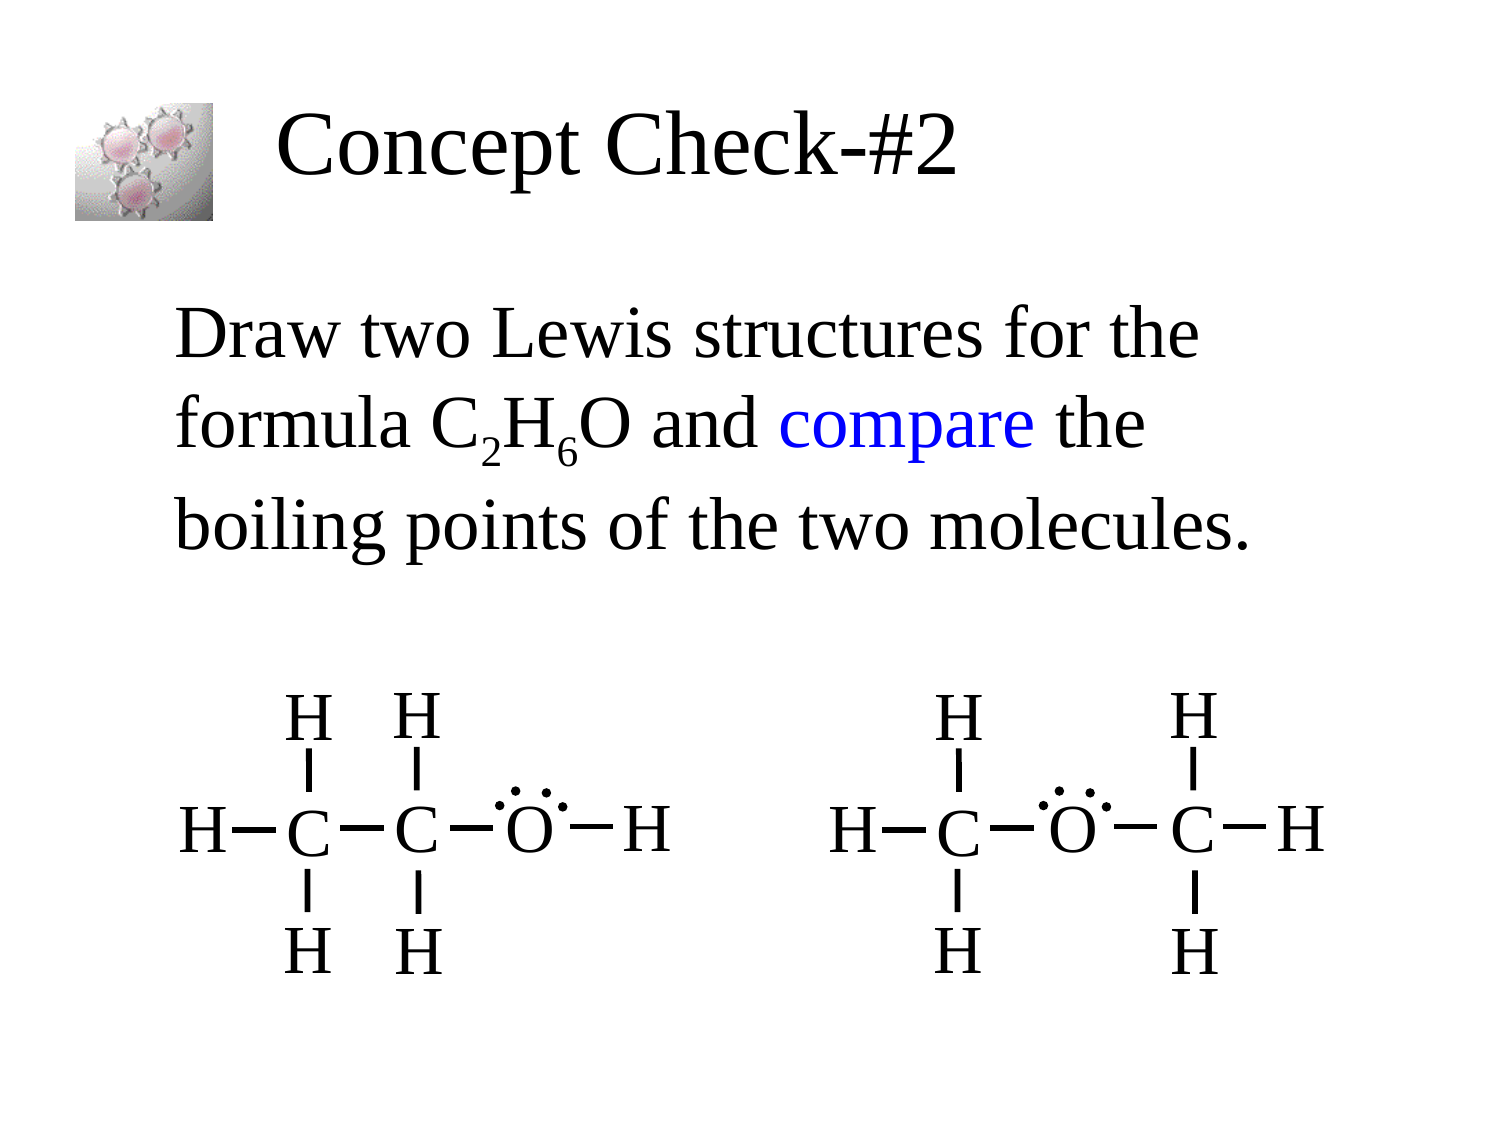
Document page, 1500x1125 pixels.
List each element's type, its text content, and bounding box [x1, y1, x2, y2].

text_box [174, 687, 676, 976]
title Concept Check-#2 [237, 62, 1150, 213]
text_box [824, 687, 1331, 976]
picture [74, 103, 213, 221]
list Draw two Lewis structures for the formula C2H6O and compare the boiling points of the two molecules. [37, 275, 1388, 563]
